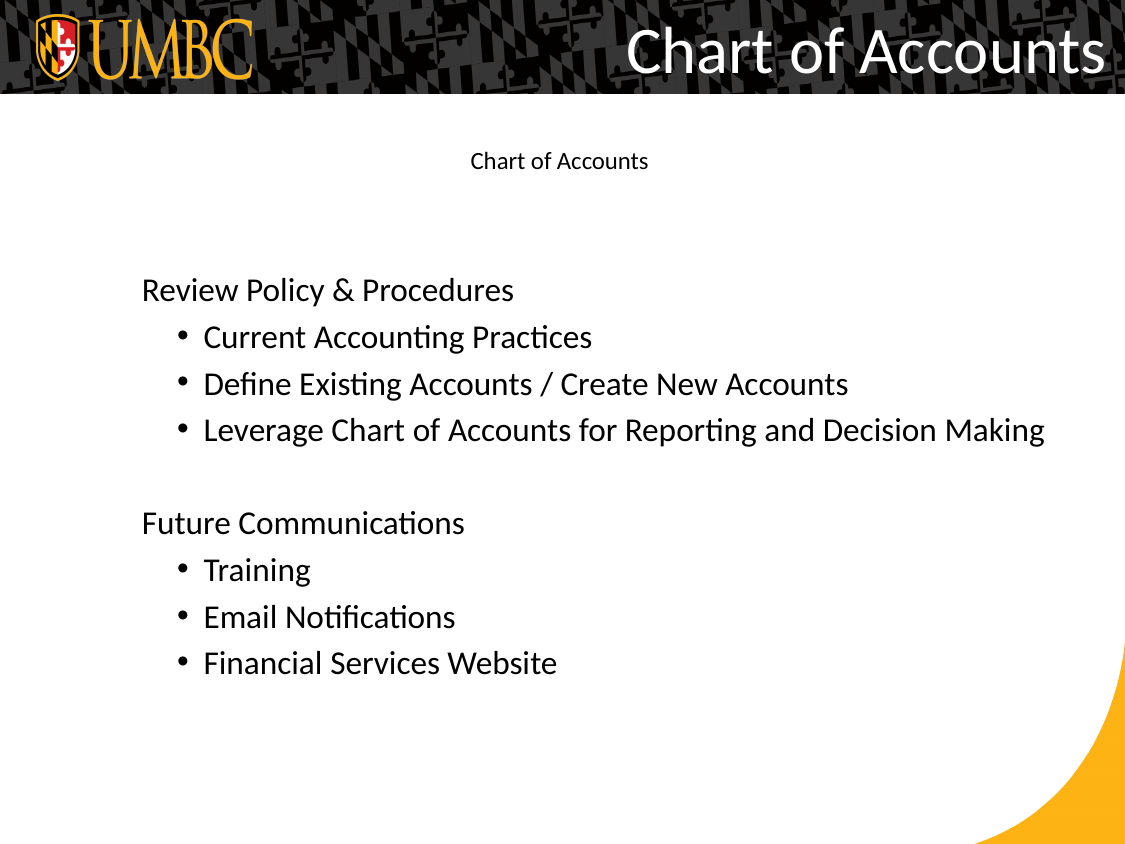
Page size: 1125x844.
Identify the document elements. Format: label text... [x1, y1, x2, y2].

text_box Chart of Accounts [611, 0, 1122, 95]
picture [0, 0, 611, 94]
list Review Policy & Procedures Current Accounting Practices Define Existing Accounts / Create New Accounts Leverage Chart of Accounts for Reporting and Decision Making Future Communications Training Email Notifications Financial Services Website [56, 212, 1069, 702]
title Chart of Accounts [56, 106, 1069, 212]
picture [974, 639, 1125, 844]
